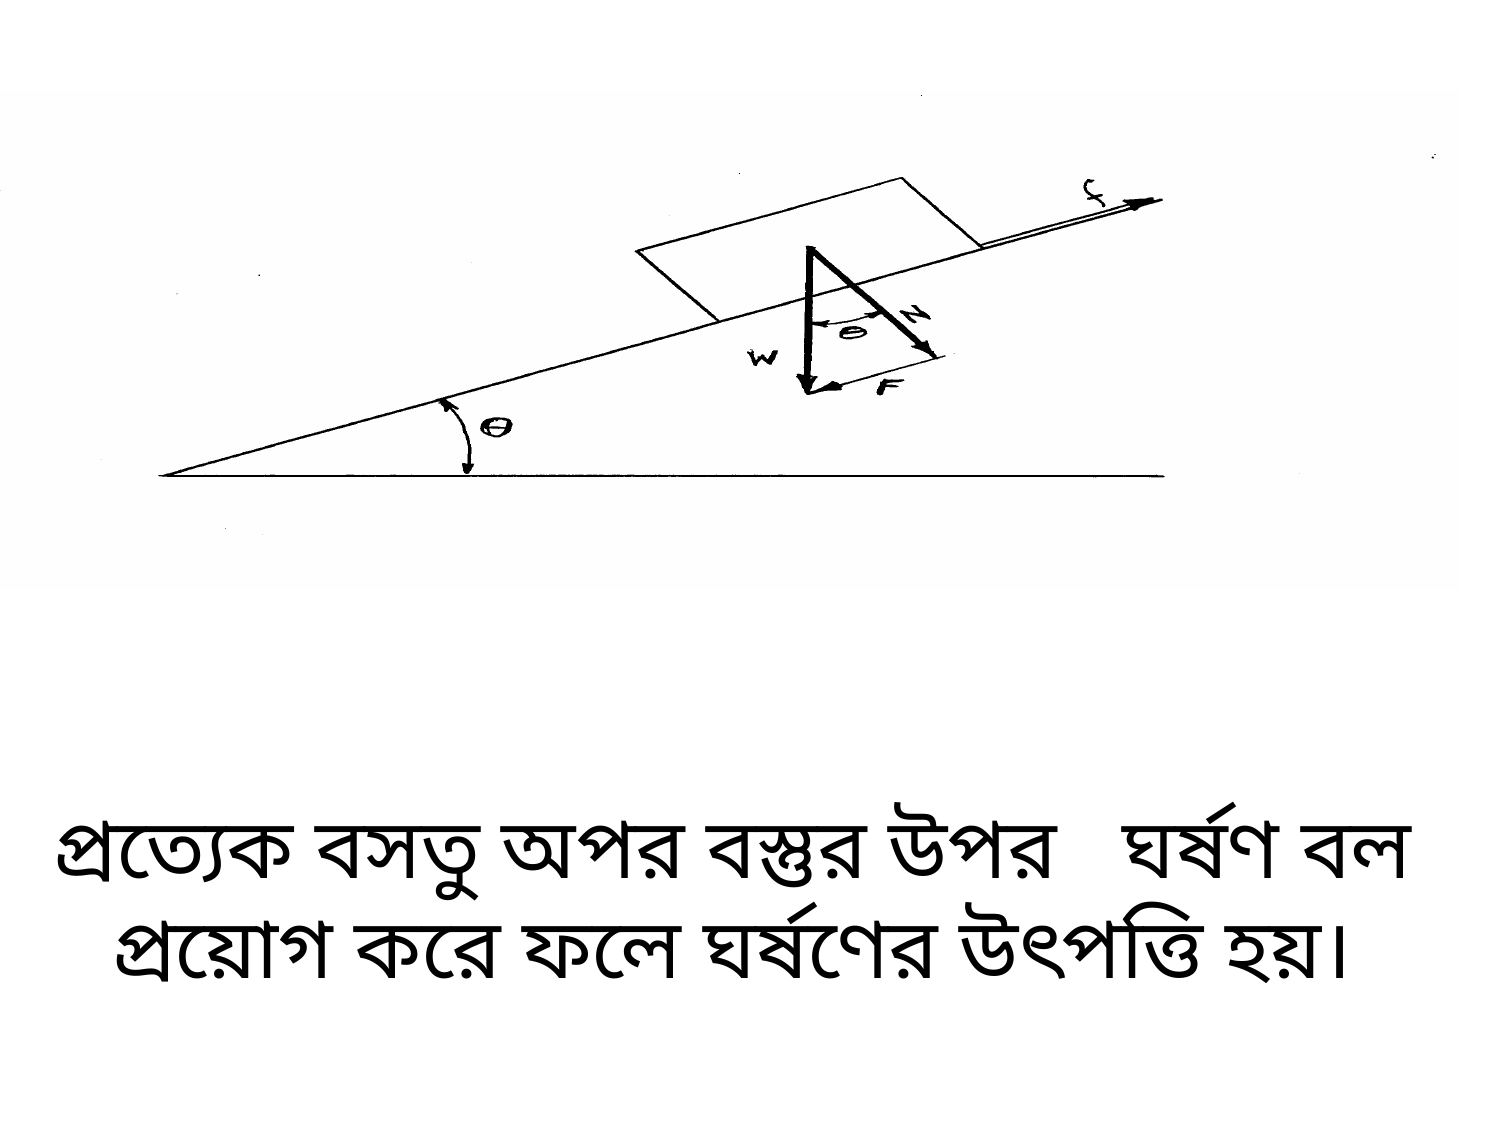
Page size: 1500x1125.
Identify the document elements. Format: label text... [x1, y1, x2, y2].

text_box প্রত্যেক বসতু অপর বস্তুর উপর ঘর্ষণ বল প্রয়োগ করে ফলে ঘর্ষণের উৎপত্তি হয়। [37, 787, 1429, 1003]
picture [0, 89, 1460, 591]
